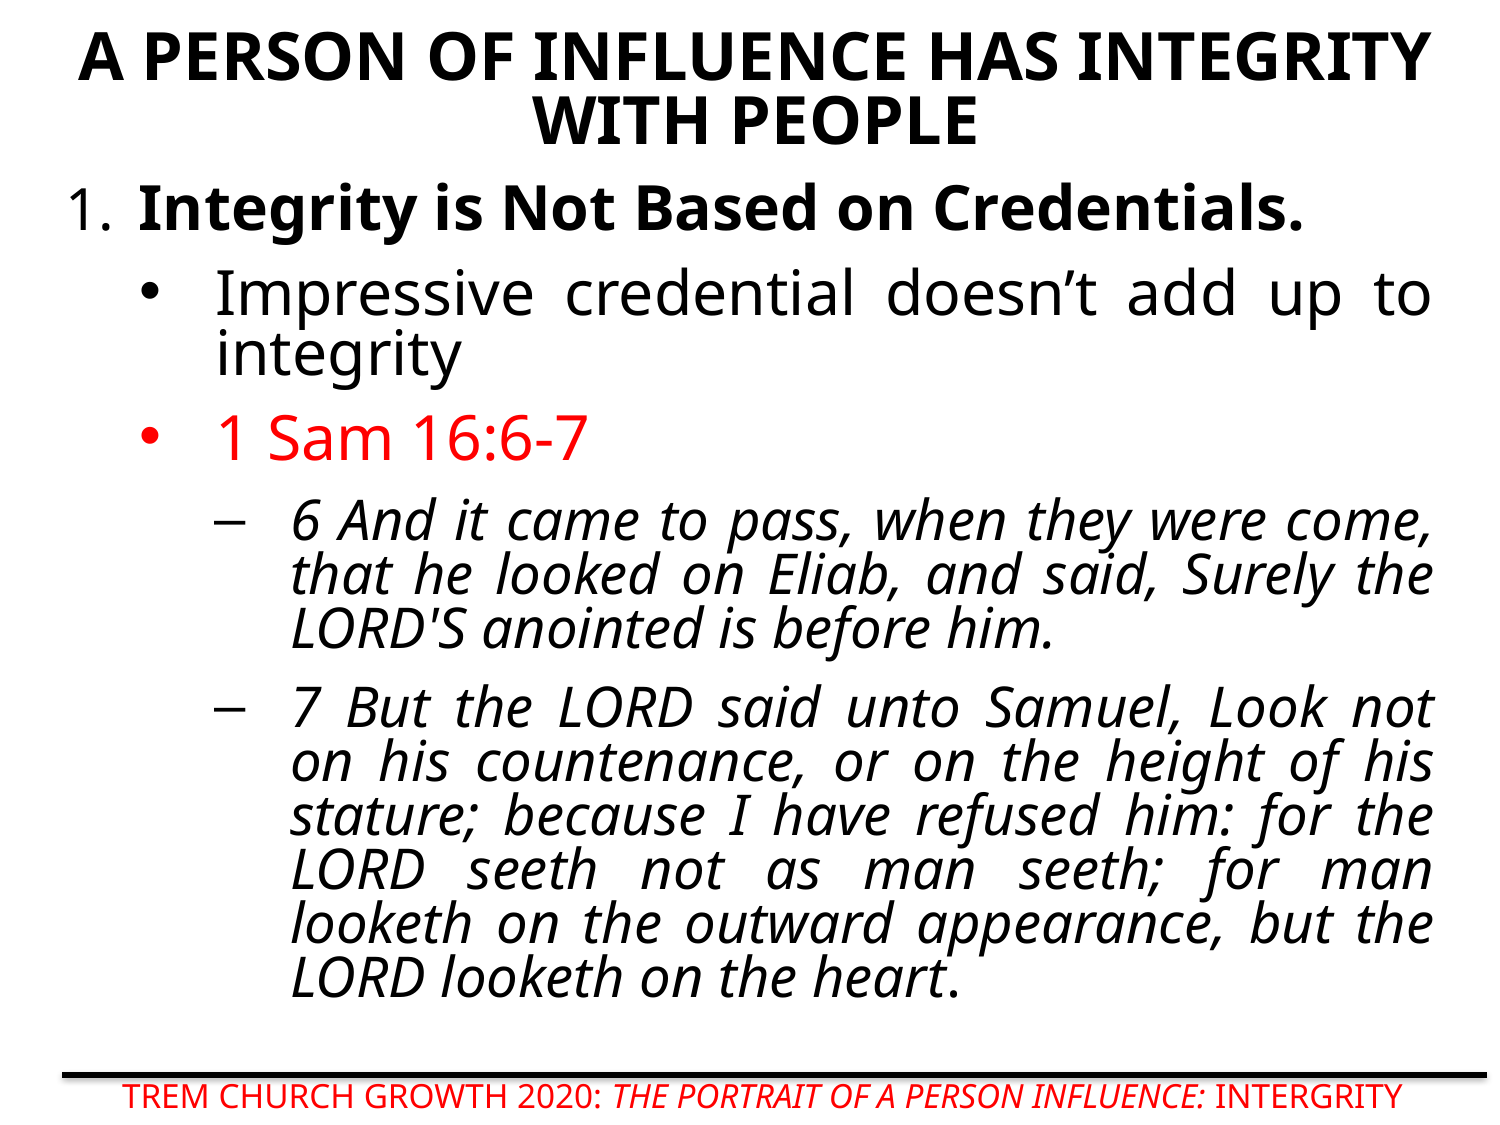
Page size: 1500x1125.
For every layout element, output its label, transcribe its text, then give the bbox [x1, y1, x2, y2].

list 1. Integrity is Not Based on Credentials. Impressive credential doesn’t add up to integrity 1 Sam 16:6-7 6 And it came to pass, when they were come, that he looked on Eliab, and said, Surely the LORD'S anointed is before him. 7 But the LORD said unto Samuel, Look not on his countenance, or on the height of his stature; because I have refused him: for the LORD seeth not as man seeth; for man looketh on the outward appearance, but the LORD looketh on the heart. [50, 174, 1450, 1063]
title A PERSON OF INFLUENCE HAS INTEGRITY WITH PEOPLE [50, 0, 1463, 188]
footer TREM CHURCH GROWTH 2020: THE PORTRAIT OF A PERSON INFLUENCE: INTERGRITY [37, 1065, 1488, 1125]
